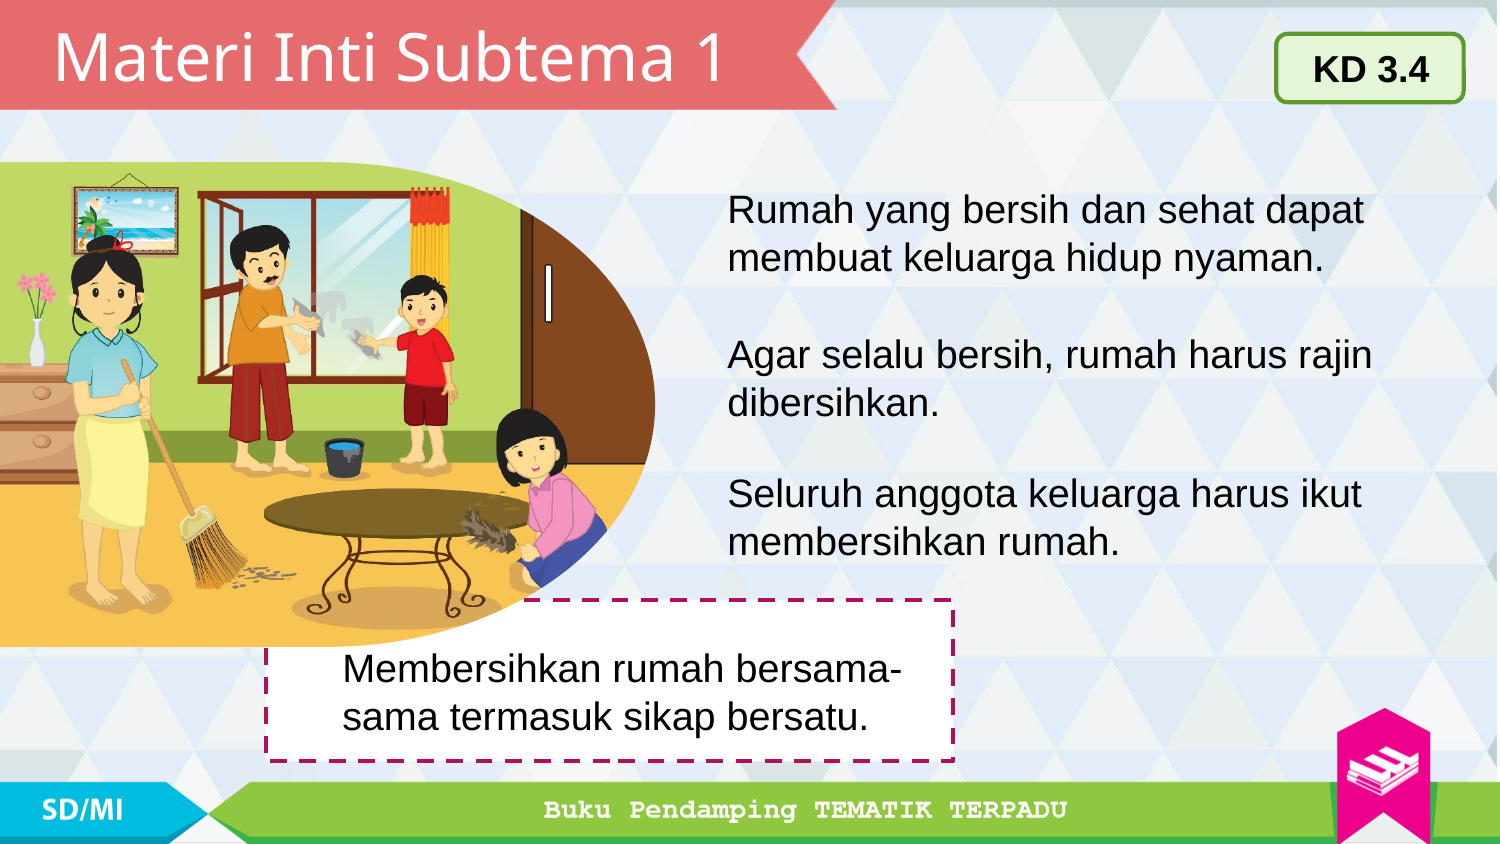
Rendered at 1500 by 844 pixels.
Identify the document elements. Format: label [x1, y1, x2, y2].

picture [0, 0, 1500, 844]
text_box [0, 0, 838, 110]
text_box [1275, 33, 1464, 103]
text_box [265, 599, 954, 762]
